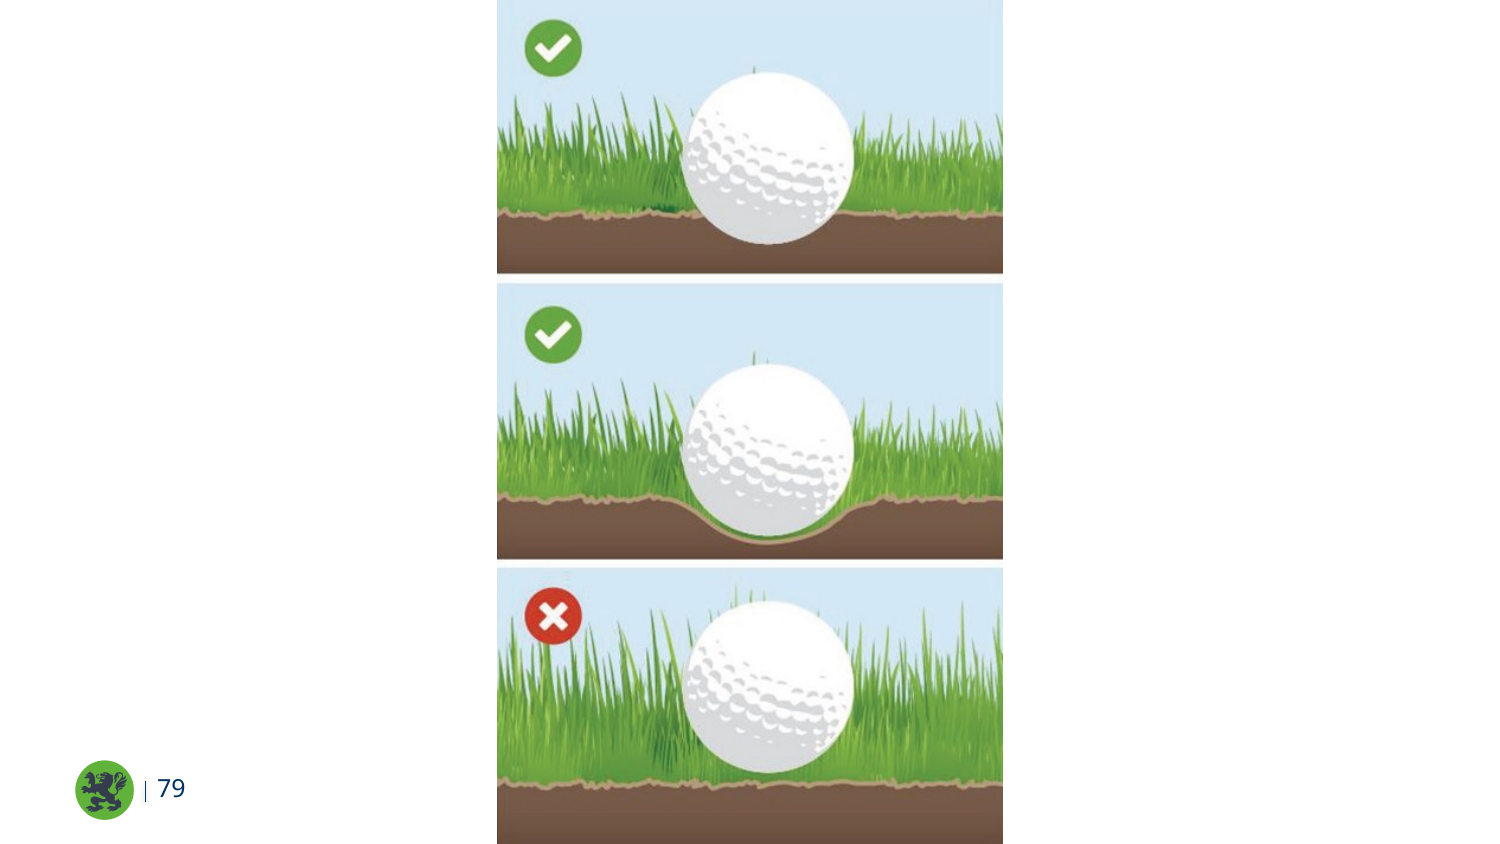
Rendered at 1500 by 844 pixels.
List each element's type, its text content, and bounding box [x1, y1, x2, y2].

picture [75, 760, 134, 820]
slide_number 79 [157, 774, 492, 806]
picture [497, 0, 1003, 844]
